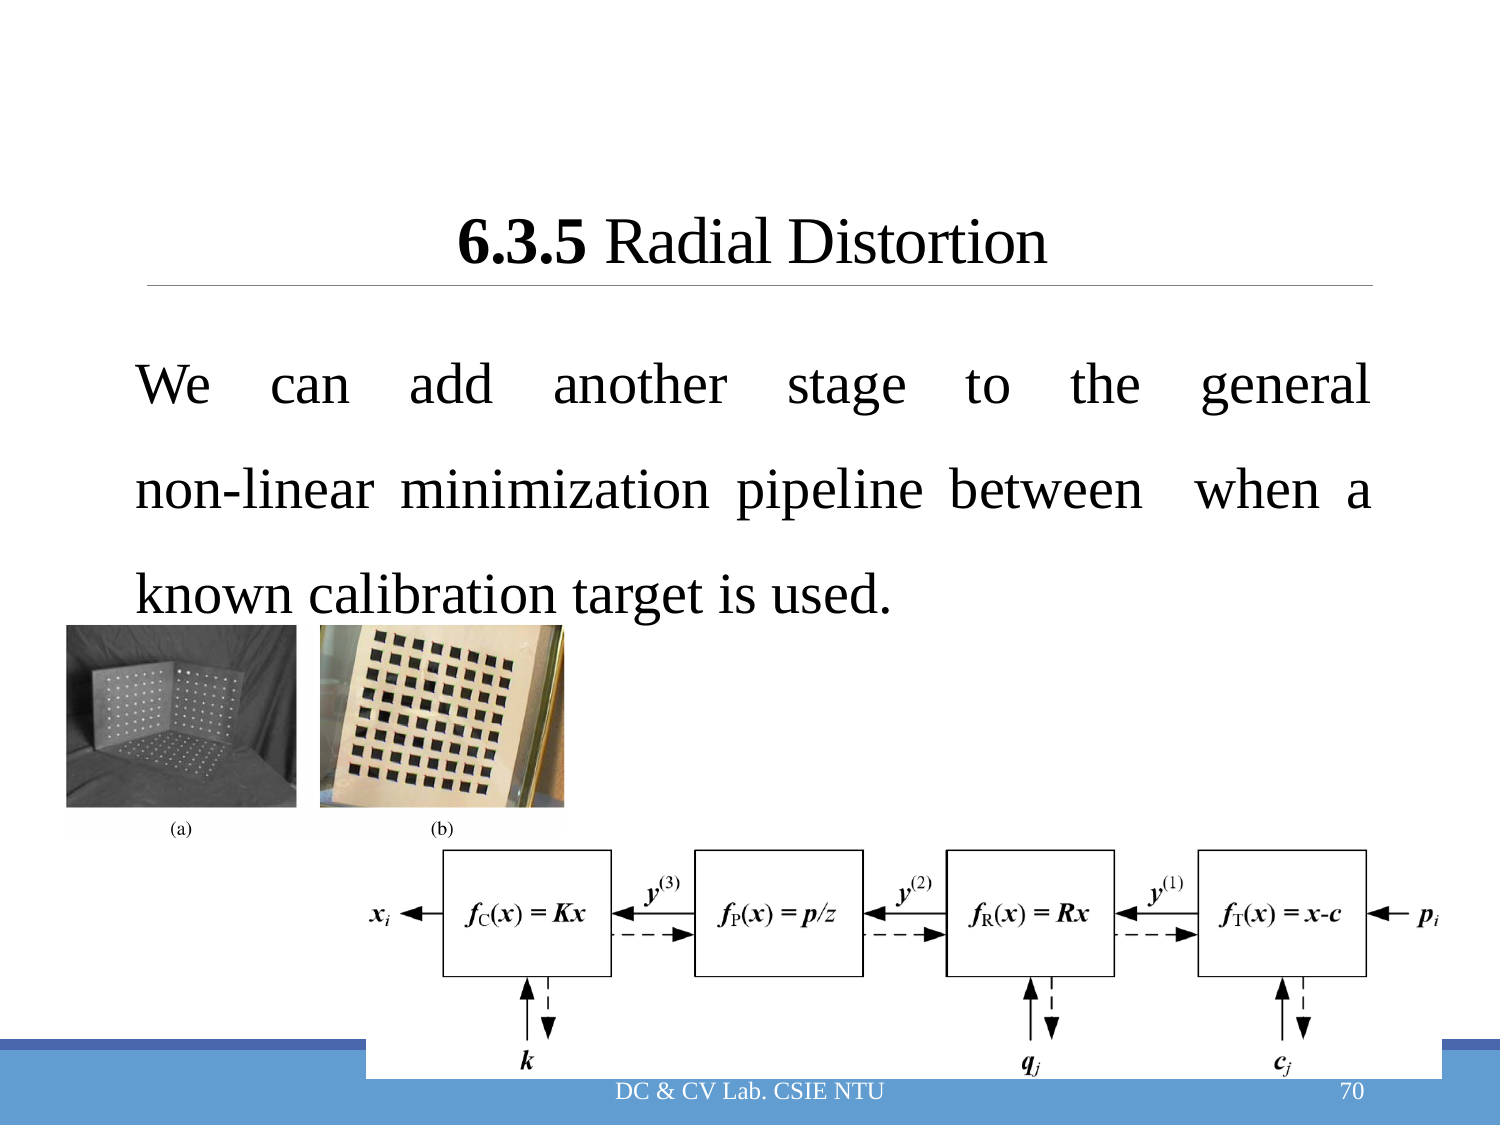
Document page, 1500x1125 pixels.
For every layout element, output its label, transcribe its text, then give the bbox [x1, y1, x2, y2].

footer DC & CV Lab. CSIE NTU [453, 1086, 1047, 1120]
picture [64, 623, 566, 840]
title 6.3.5 Radial Distortion [135, 47, 1373, 285]
slide_number 70 [1218, 1086, 1380, 1120]
picture [365, 846, 1443, 1079]
